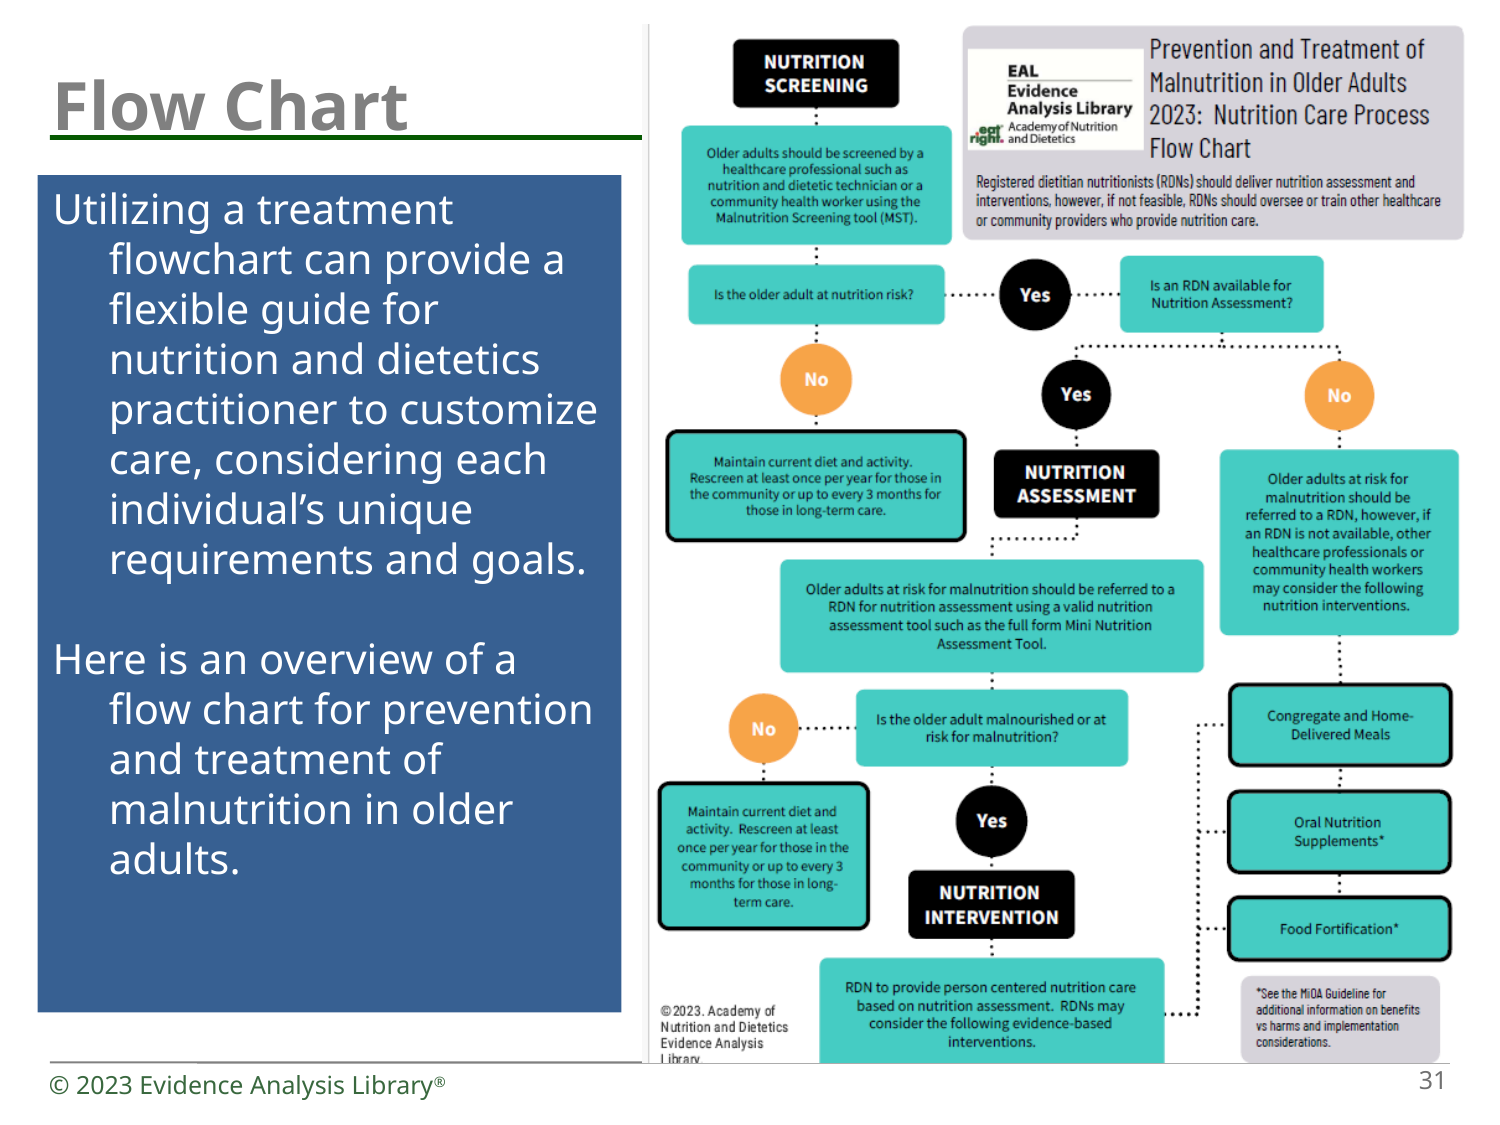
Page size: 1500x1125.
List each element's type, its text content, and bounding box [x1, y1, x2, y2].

text_box © 2023 Evidence Analysis Library® [34, 1062, 461, 1108]
slide_number 31 [1112, 1071, 1463, 1100]
picture [642, 24, 1465, 1063]
title Flow Chart [37, 57, 637, 150]
list Utilizing a treatment flowchart can provide a flexible guide for nutrition and dietetics practitioner to customize care, considering each individual’s unique requirements and goals. Here is an overview of a flow chart for prevention and treatment of malnutrition in older adults. [37, 175, 622, 1013]
